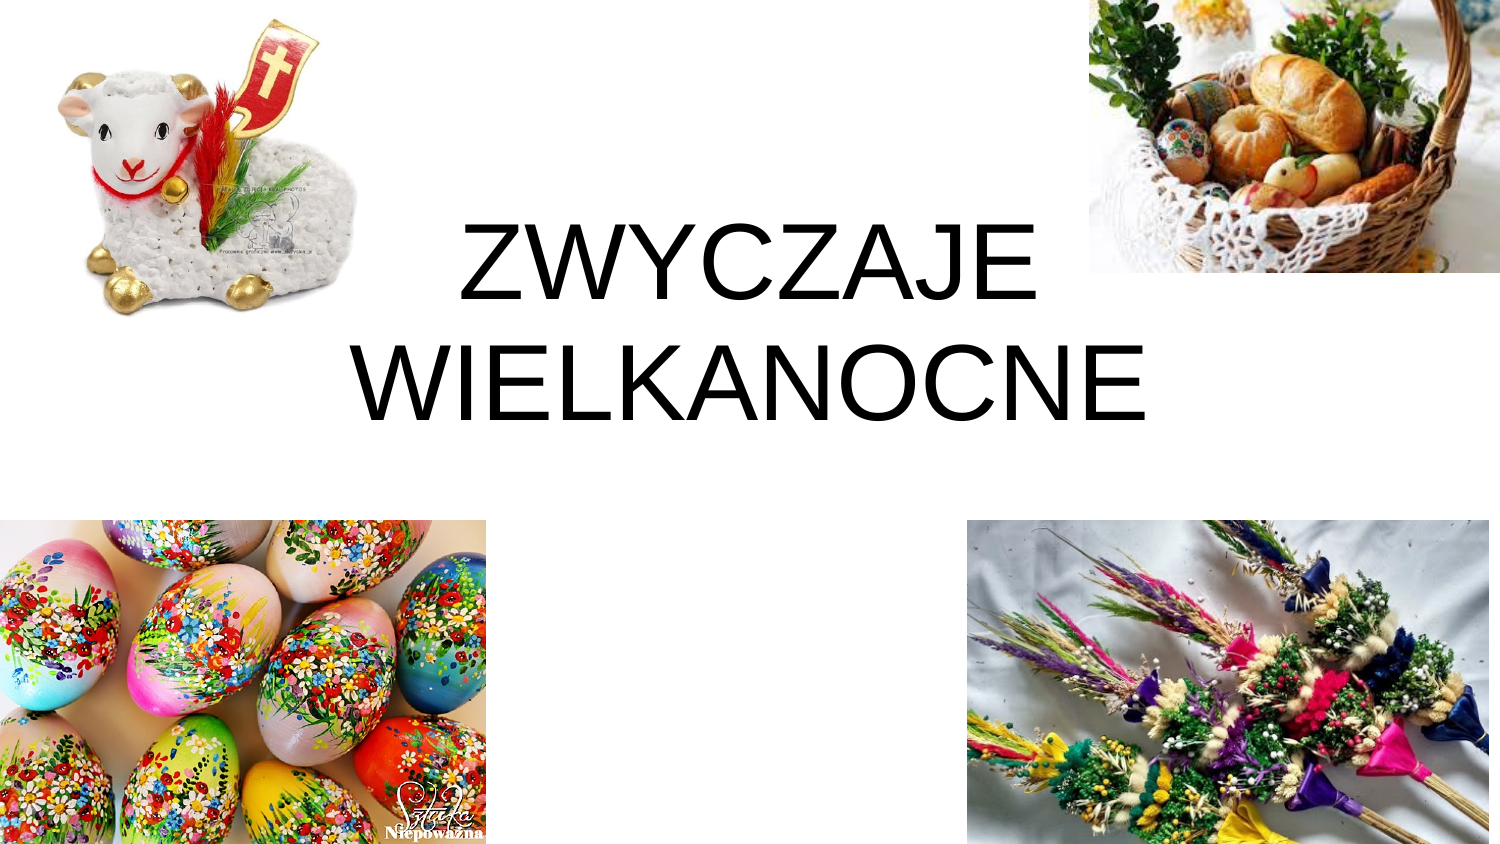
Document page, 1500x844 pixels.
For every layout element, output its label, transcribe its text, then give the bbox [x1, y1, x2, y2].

picture [967, 520, 1489, 844]
title ZWYCZAJE WIELKANOCNE [51, 122, 1449, 459]
picture [1089, 0, 1500, 274]
picture [0, 520, 486, 844]
picture [16, 16, 367, 318]
